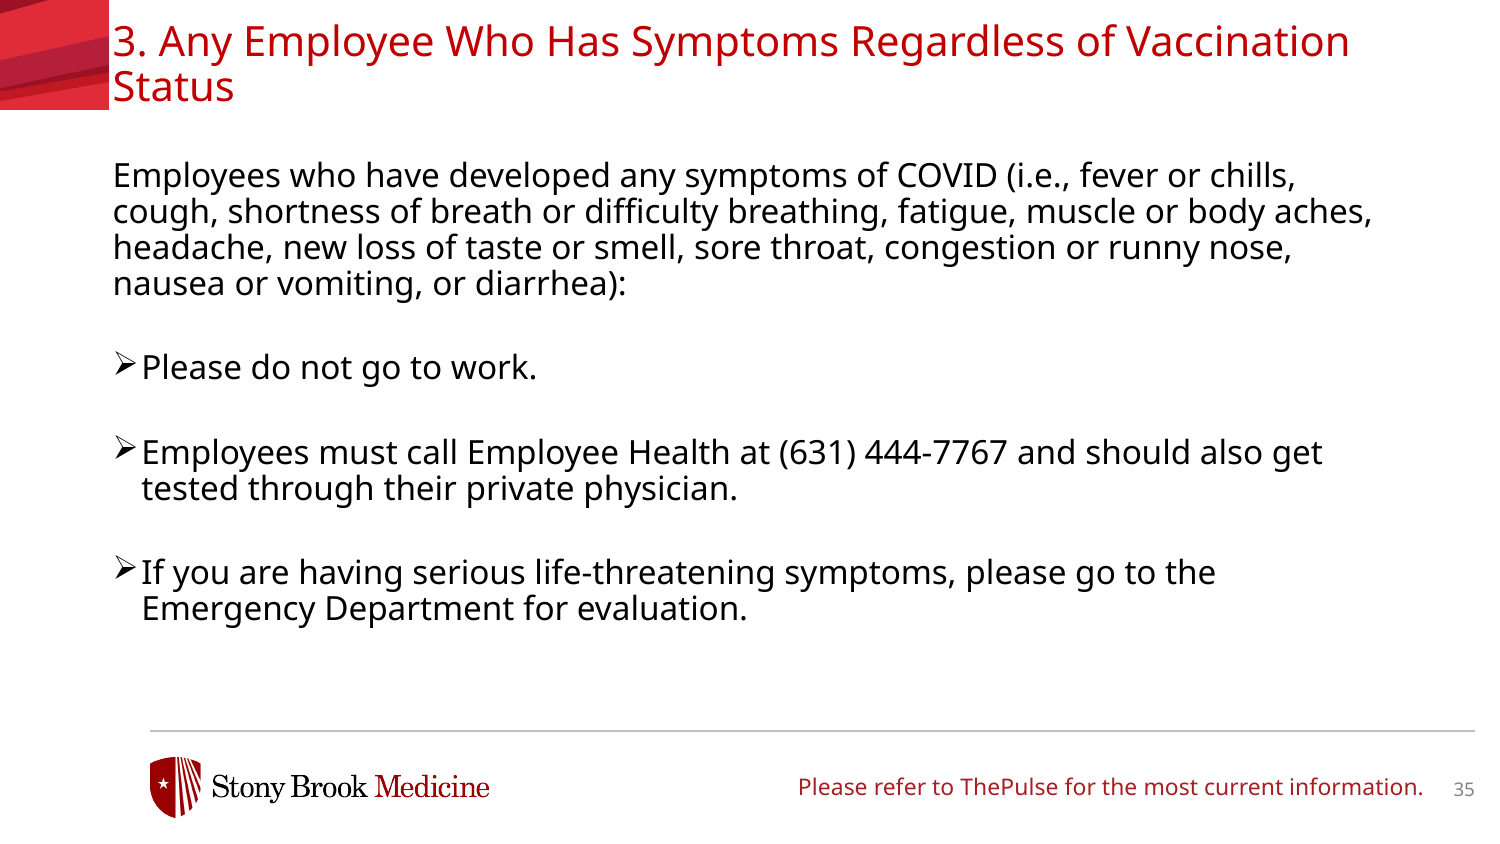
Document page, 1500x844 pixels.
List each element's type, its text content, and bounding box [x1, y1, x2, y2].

picture [150, 757, 489, 818]
picture [0, 0, 109, 110]
footer Please refer to ThePulse for the most current information. [525, 765, 1425, 811]
slide_number 35 [1437, 768, 1475, 814]
list 3. Any Employee Who Has Symptoms Regardless of Vaccination Status Employees who have developed any symptoms of COVID (i.e., fever or chills, cough, shortness of breath or difficulty breathing, fatigue, muscle or body aches, headache, new loss of taste or smell, sore throat, congestion or runny nose, nausea or vomiting, or diarrhea): Please do not go to work. Employees must call Employee Health at (631) 444-7767 and should also get tested through their private physician. If you are having serious life-threatening symptoms, please go to the Emergency Department for evaluation. [112, 20, 1388, 584]
